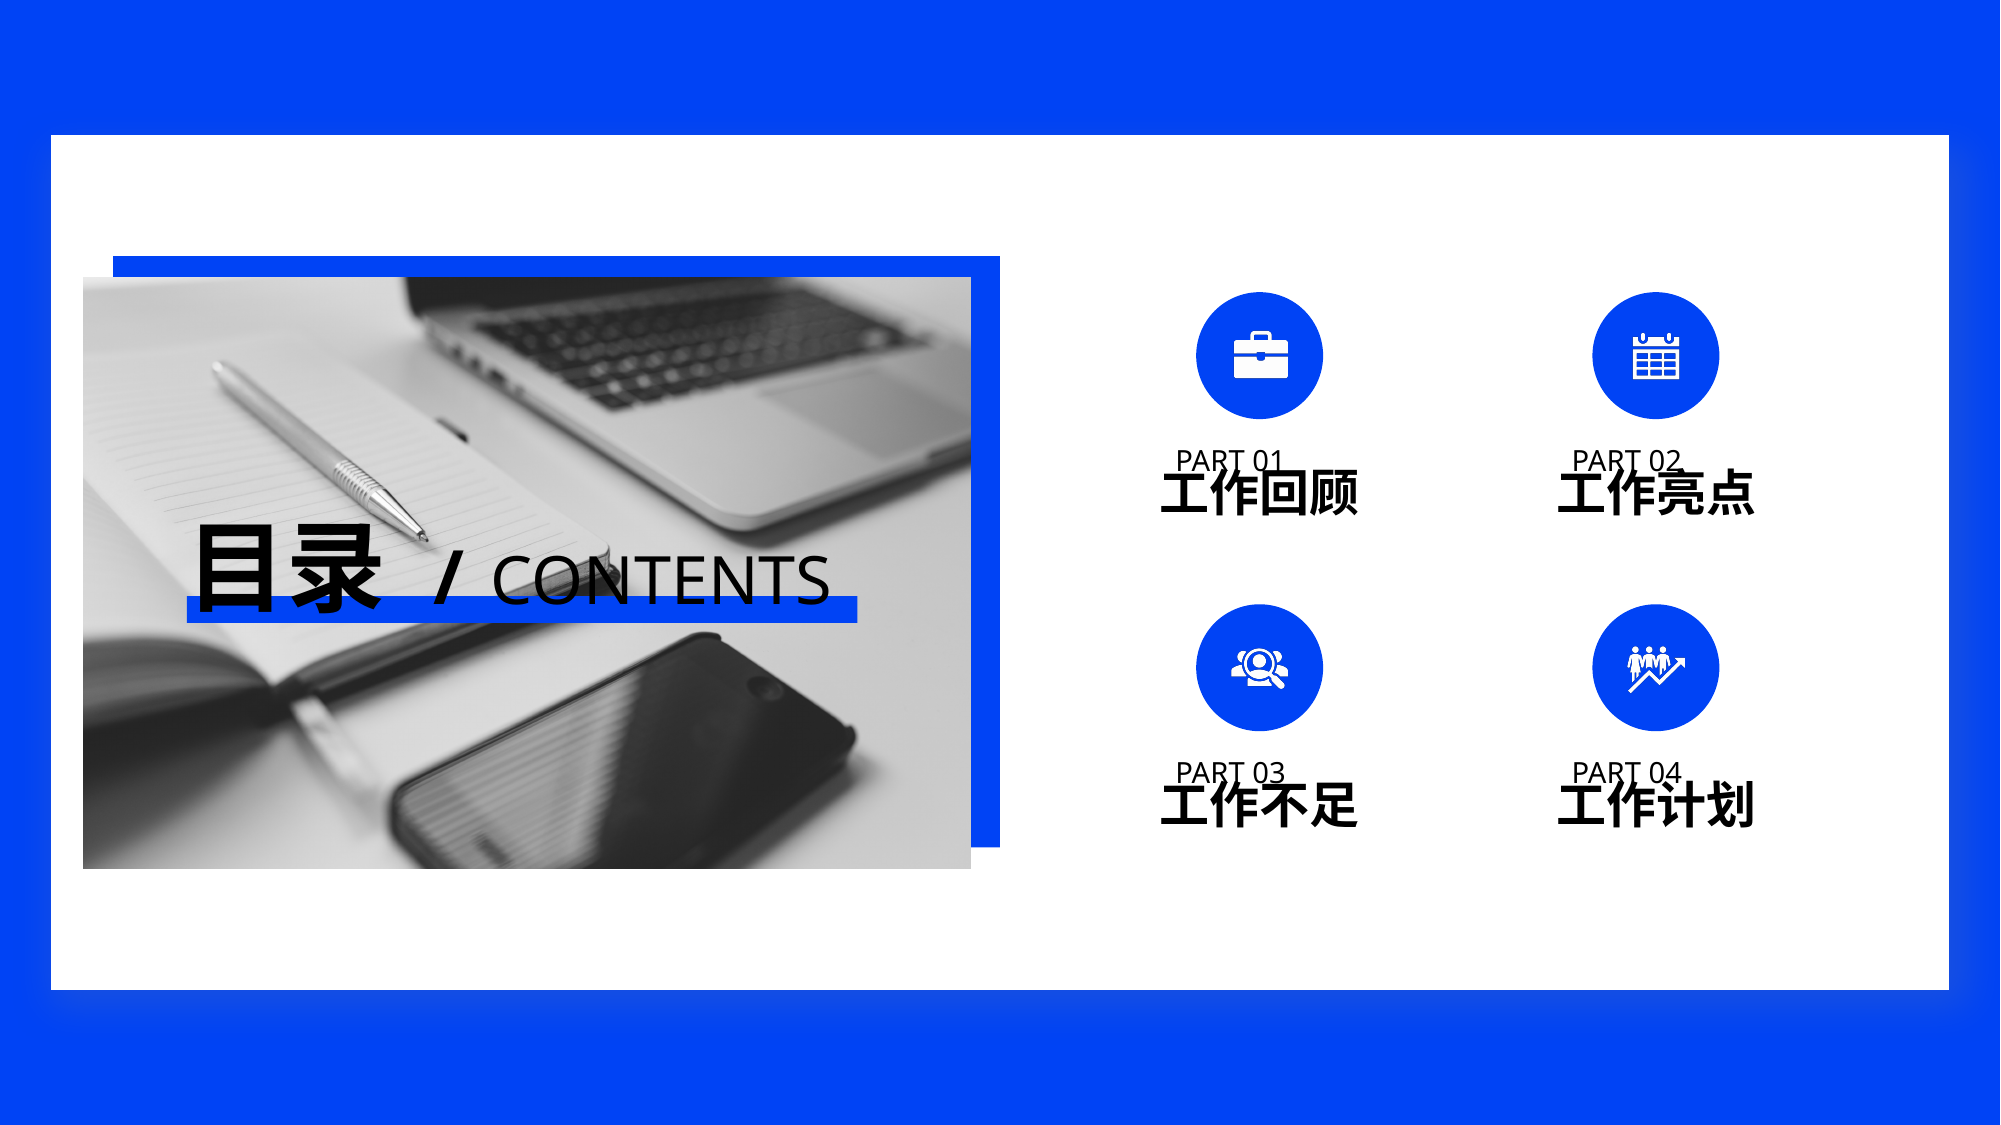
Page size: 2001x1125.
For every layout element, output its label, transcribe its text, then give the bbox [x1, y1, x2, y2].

text_box 工作不足 [1144, 754, 1375, 842]
text_box [1195, 291, 1325, 421]
text_box [1195, 603, 1325, 733]
text_box PART 04 [1556, 739, 1756, 797]
picture [1227, 323, 1292, 389]
text_box PART 01 [1160, 427, 1359, 485]
picture [83, 277, 971, 869]
text_box PART 03 [1160, 739, 1359, 797]
text_box PART 02 [1556, 427, 1756, 485]
text_box 工作回顾 [1144, 442, 1375, 530]
picture [1623, 636, 1689, 701]
picture [1227, 636, 1292, 701]
text_box [1591, 291, 1721, 421]
picture [1623, 323, 1689, 389]
text_box [1591, 603, 1721, 733]
text_box 工作亮点 [1541, 442, 1771, 530]
text_box 工作计划 [1541, 754, 1771, 842]
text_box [186, 504, 888, 626]
